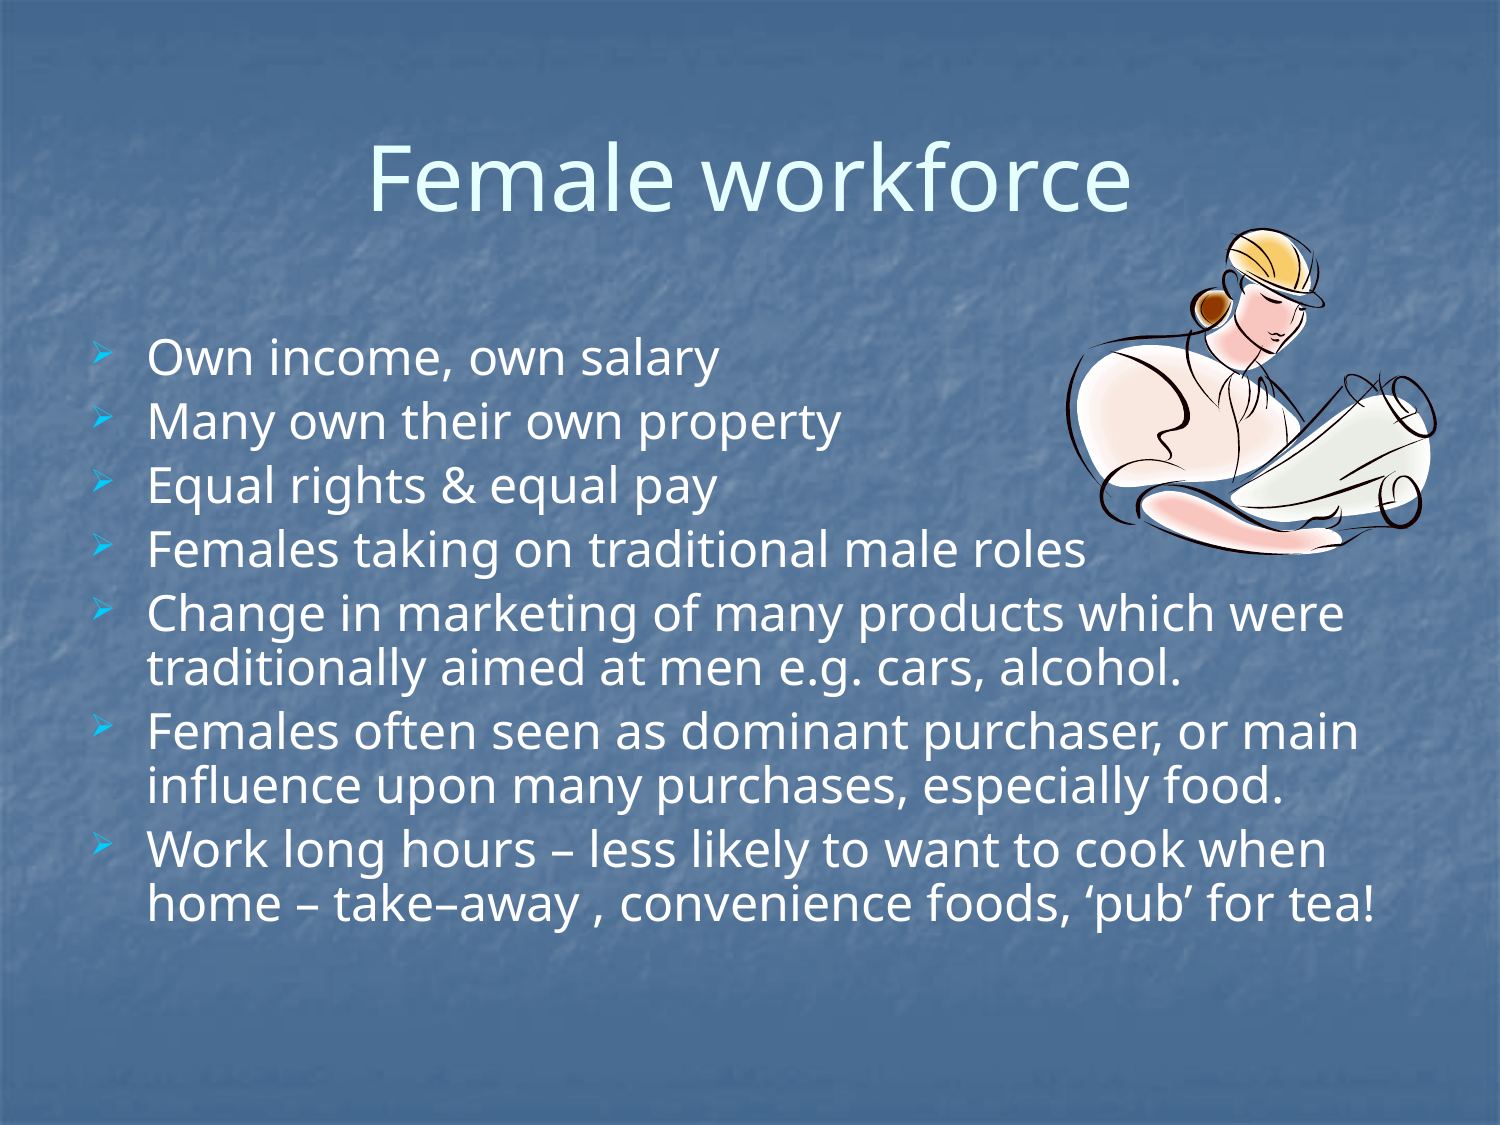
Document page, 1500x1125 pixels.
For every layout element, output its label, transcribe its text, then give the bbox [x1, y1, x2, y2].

picture [1066, 218, 1455, 570]
title Female workforce [74, 62, 1426, 288]
list Own income, own salary Many own their own property Equal rights & equal pay Females taking on traditional male roles Change in marketing of many products which were traditionally aimed at men e.g. cars, alcohol. Females often seen as dominant purchaser, or main influence upon many purchases, especially food. Work long hours – less likely to want to cook when home – take–away , convenience foods, ‘pub’ for tea! [74, 324, 1426, 1001]
